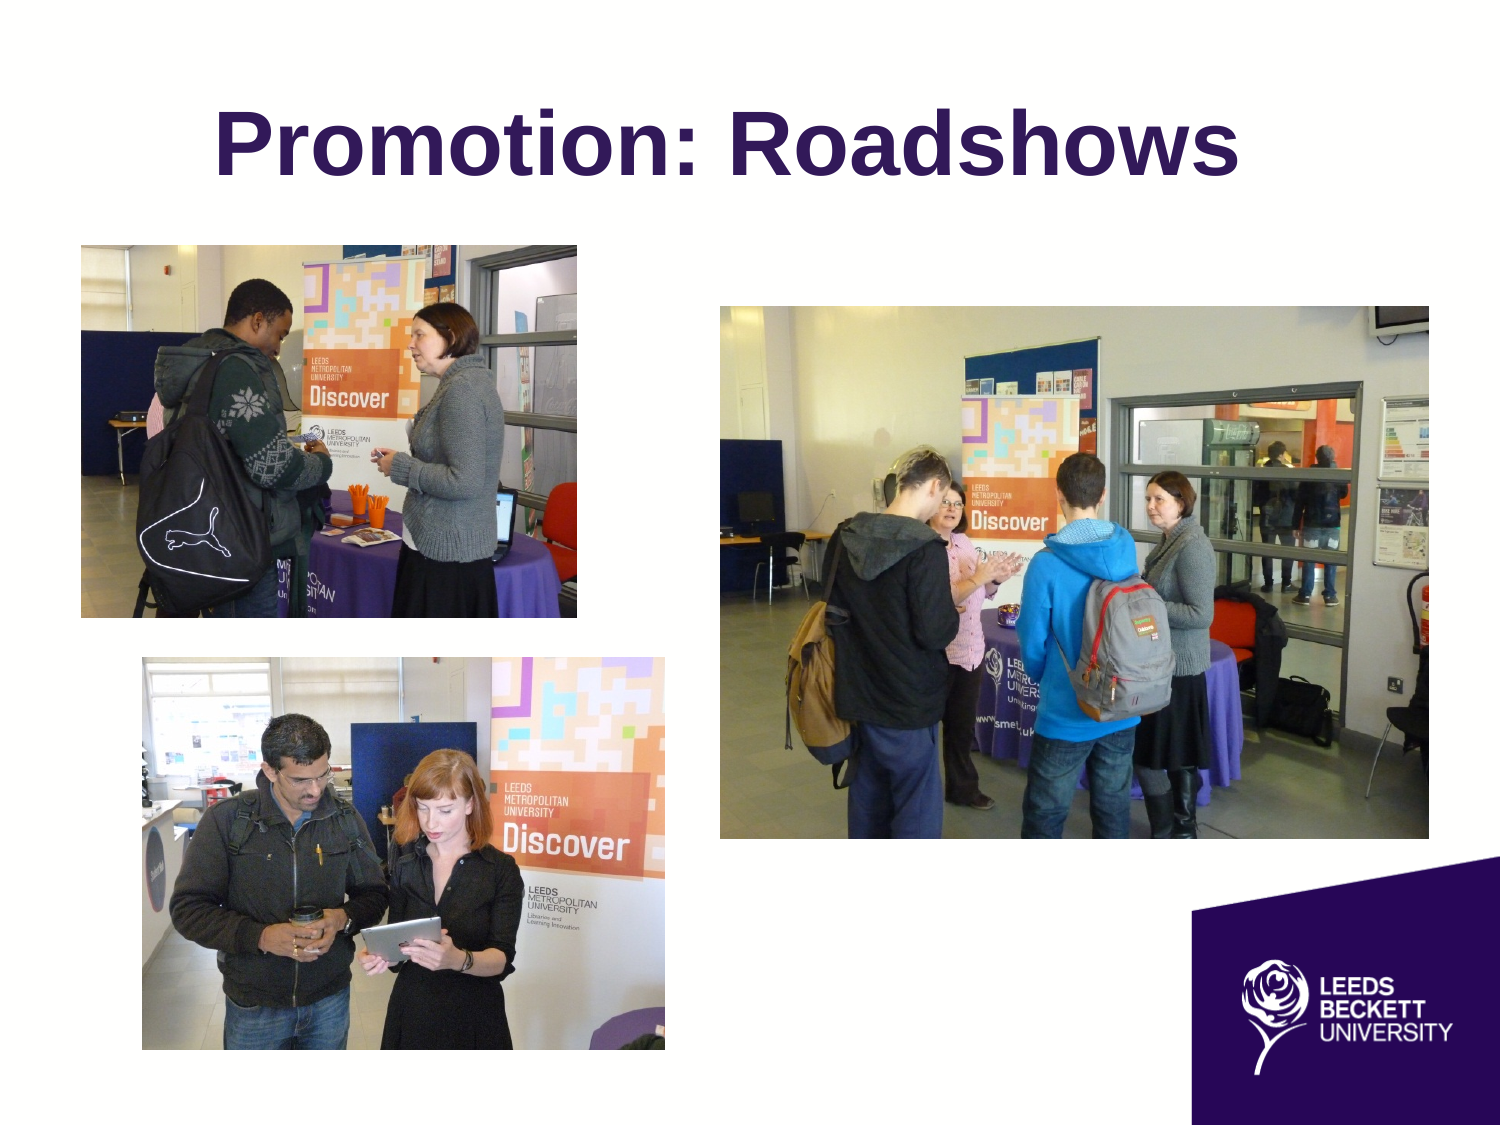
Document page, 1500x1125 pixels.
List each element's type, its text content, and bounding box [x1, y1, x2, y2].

picture [0, 0, 1500, 1125]
title Promotion: Roadshows [41, 45, 1415, 233]
